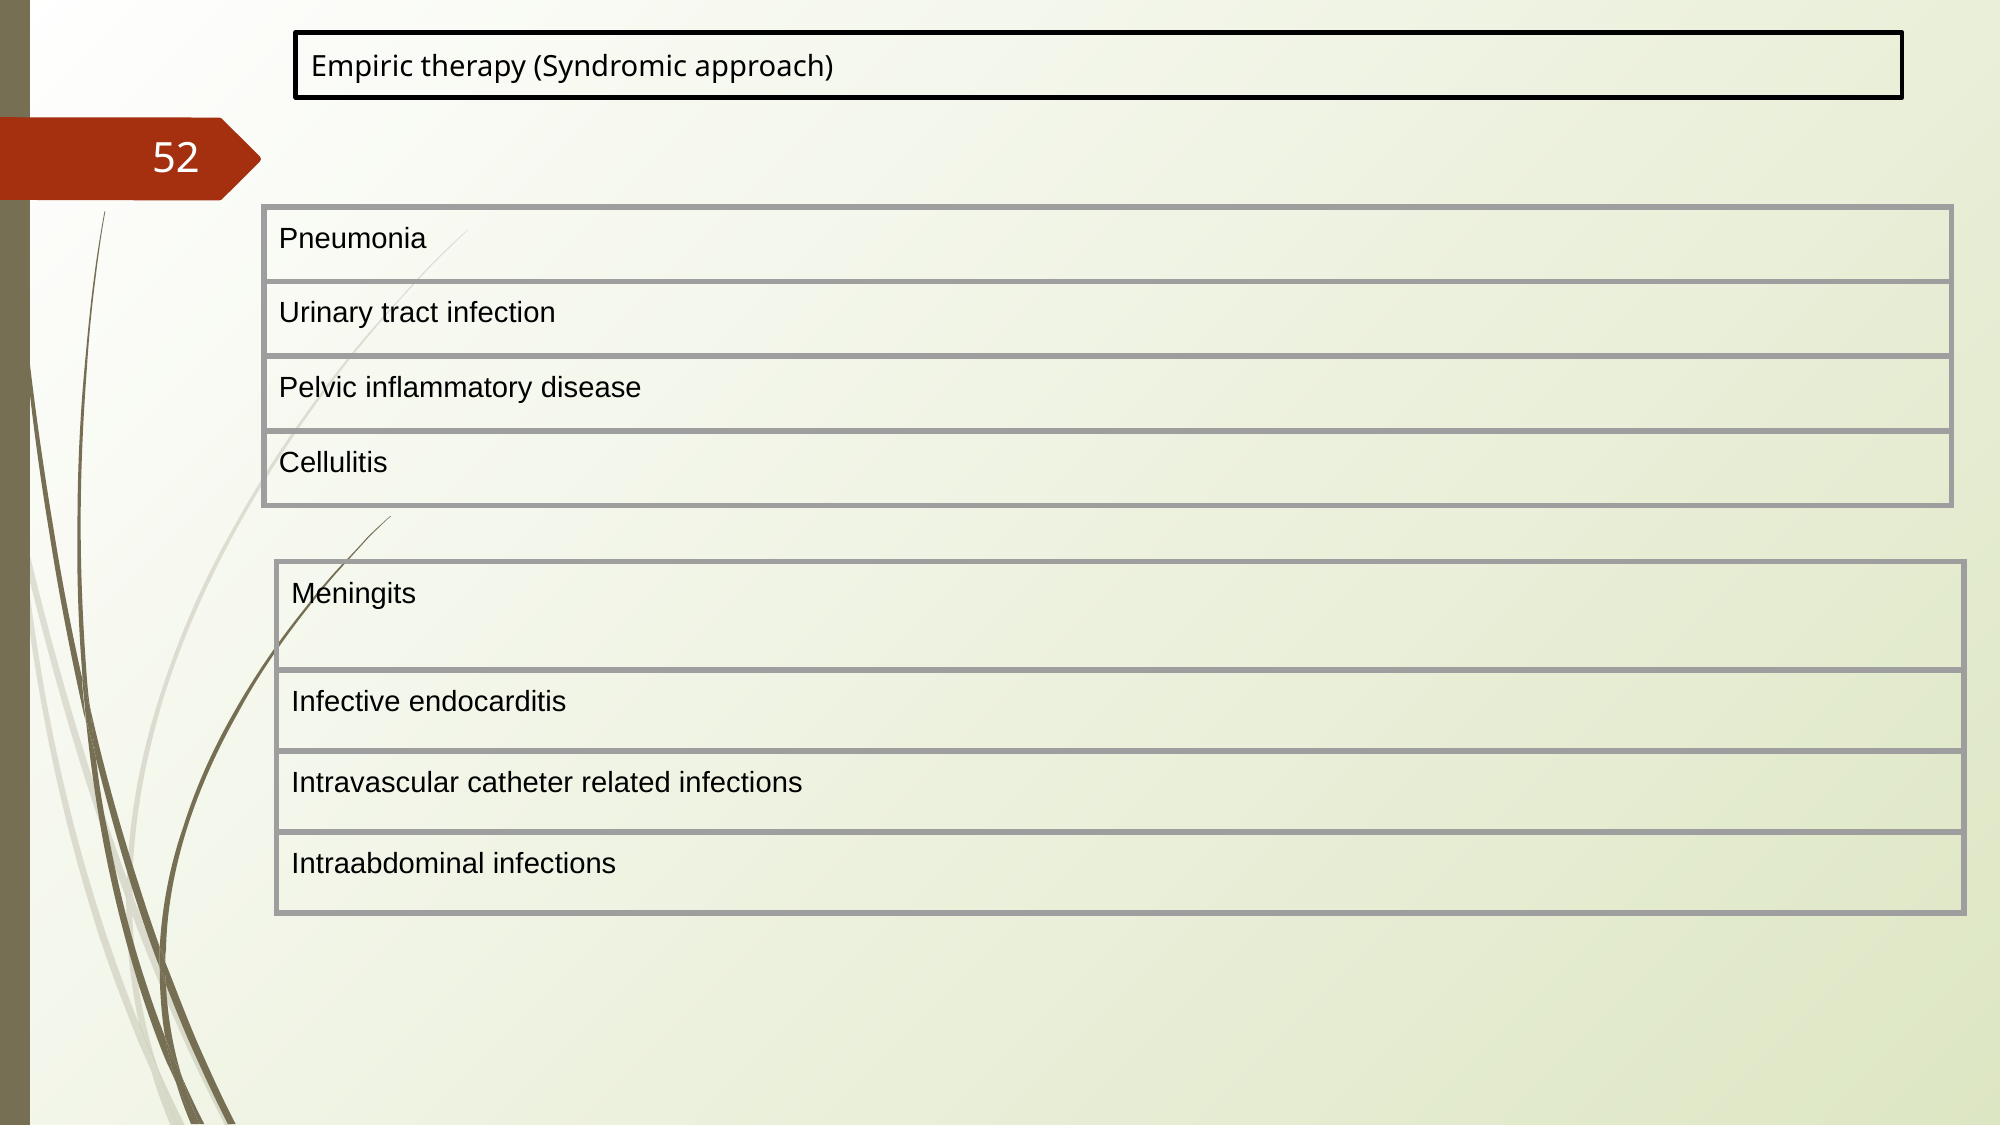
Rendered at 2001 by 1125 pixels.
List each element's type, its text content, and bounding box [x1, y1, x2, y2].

table_cell Intraabdominal infections [279, 835, 1961, 910]
table_cell Pelvic inflammatory disease [267, 359, 1949, 428]
table_cell Urinary tract infection [267, 284, 1949, 353]
slide_number ‹#› [87, 129, 216, 190]
table_cell Cellulitis [267, 434, 1949, 503]
table_header Meningits [279, 564, 1961, 667]
table_cell Infective endocarditis [279, 673, 1961, 748]
text_box Empiric therapy (Syndromic approach) [295, 32, 1903, 98]
table_cell Intravascular catheter related infections [279, 754, 1961, 829]
table_header Pneumonia [267, 210, 1949, 279]
